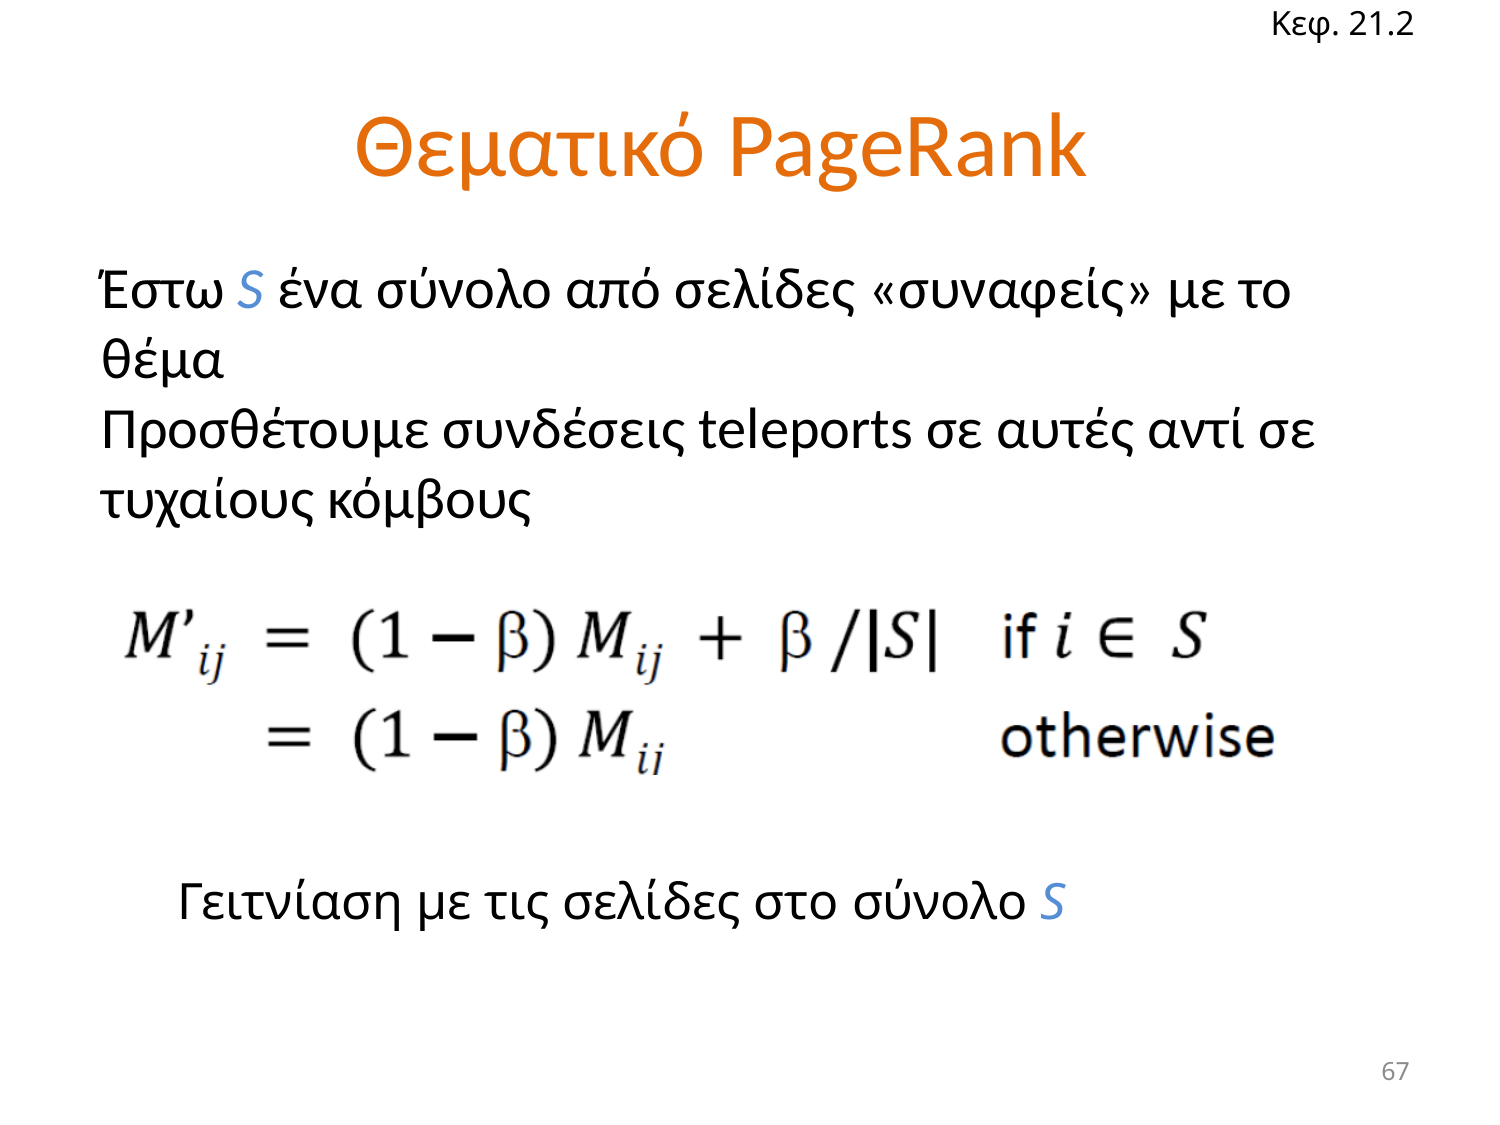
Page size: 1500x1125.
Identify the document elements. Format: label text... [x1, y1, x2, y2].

slide_number 67 [1074, 1042, 1425, 1103]
text_box Έστω S ένα σύνολο από σελίδες «συναφείς» με το θέμα Προσθέτουμε συνδέσεις teleports σε αυτές αντί σε τυχαίους κόμβους [87, 243, 1425, 537]
title Θεματικό PageRank [9, 37, 1434, 243]
picture [99, 587, 1413, 775]
text_box Γειτνίαση με τις σελίδες στο σύνολο S [162, 862, 1100, 938]
text_box Κεφ. 21.2 [1255, 0, 1430, 37]
